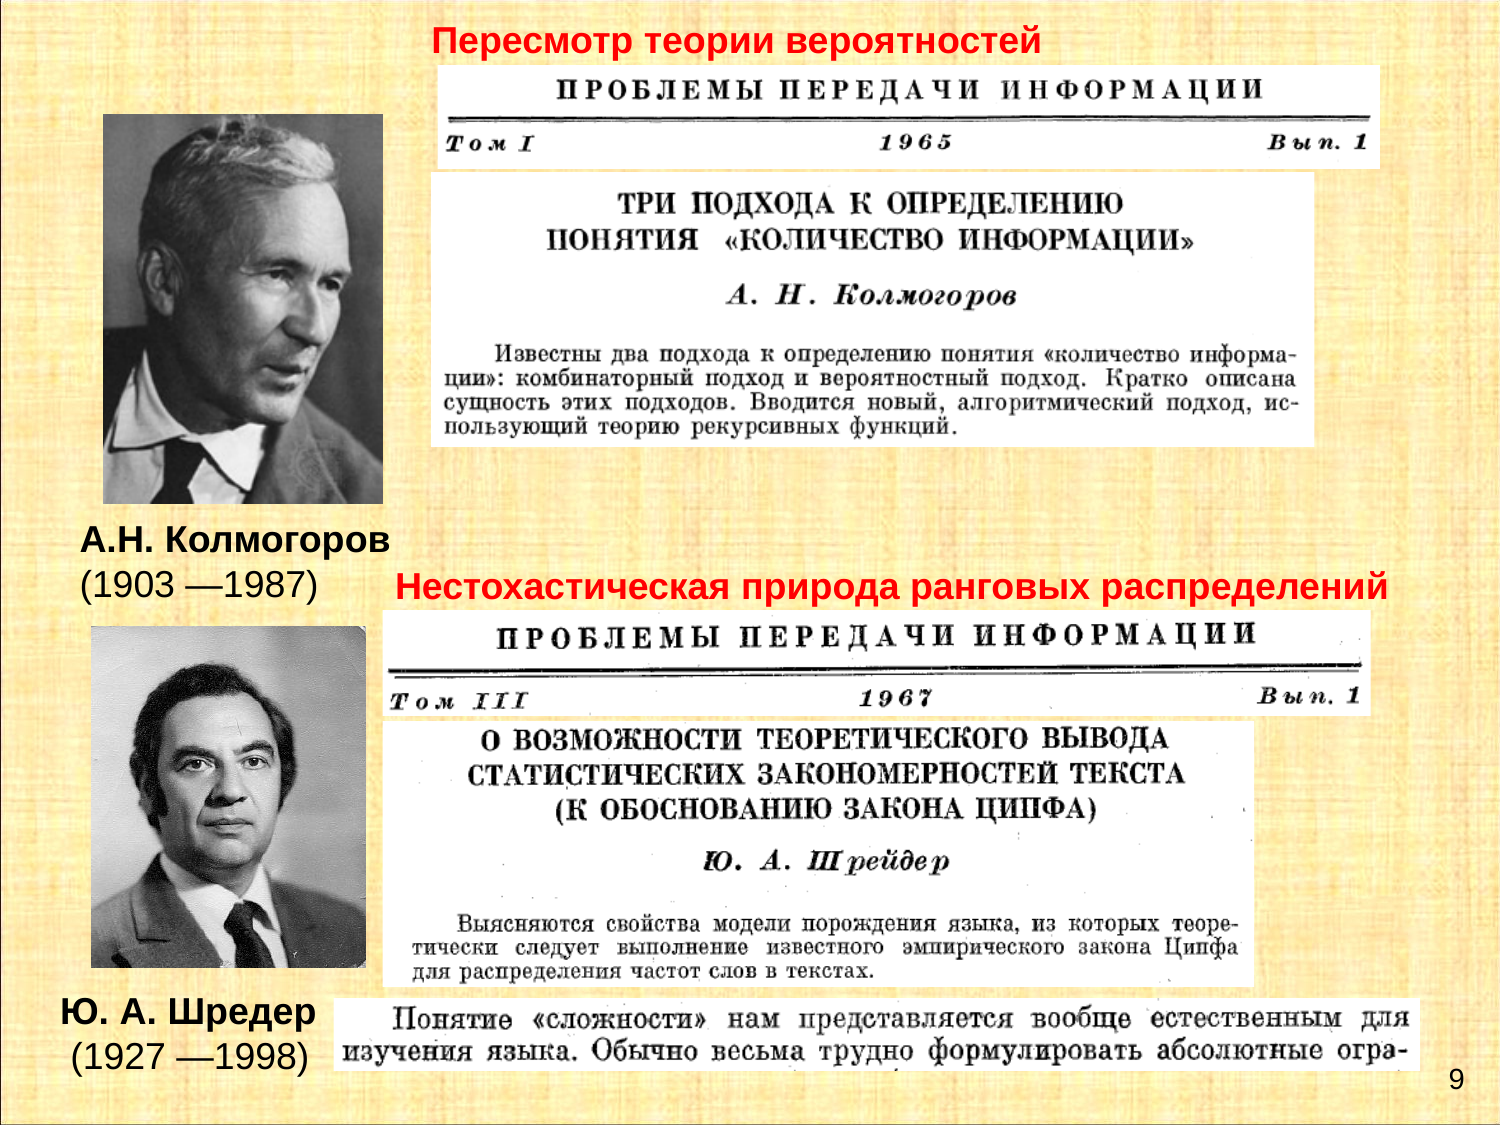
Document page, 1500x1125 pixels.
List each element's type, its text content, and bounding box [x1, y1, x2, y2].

text_box [1110, 42, 1436, 118]
text_box Пересмотр теории вероятностей [364, 0, 1110, 85]
picture [0, 0, 1500, 1125]
text_box Ю. А. Шредер (1927 —1998) [45, 979, 332, 1084]
text_box [64, 42, 432, 118]
text_box Нестохастическая природа ранговых распределений [364, 538, 1420, 630]
text_box А.Н. Колмогоров (1903 —1987) [64, 507, 438, 612]
slide_number 9 [1074, 1052, 1481, 1103]
